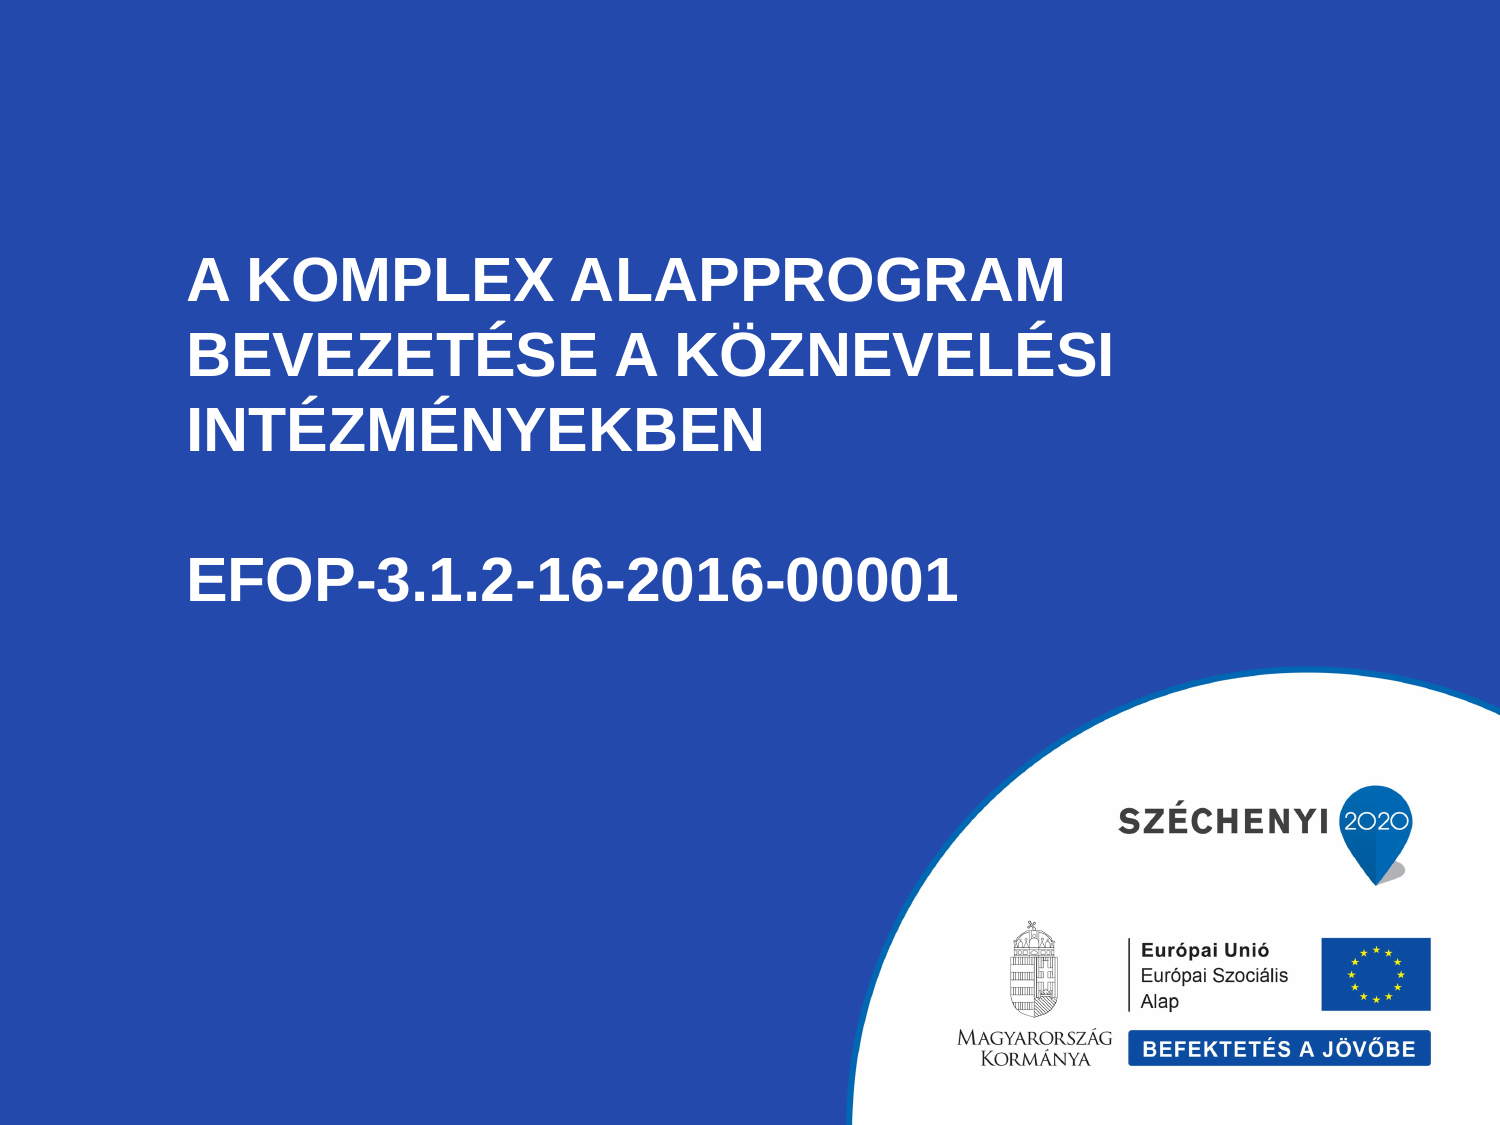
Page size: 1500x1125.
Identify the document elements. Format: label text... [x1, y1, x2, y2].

title A KOMPLEX ALAPPROGRAM BEVEZETÉSE A KÖZNEVELÉSI INTÉZMÉNYEKBEN EFOP-3.1.2-16-2016-00001 [171, 231, 1317, 468]
picture [0, 0, 1500, 1125]
